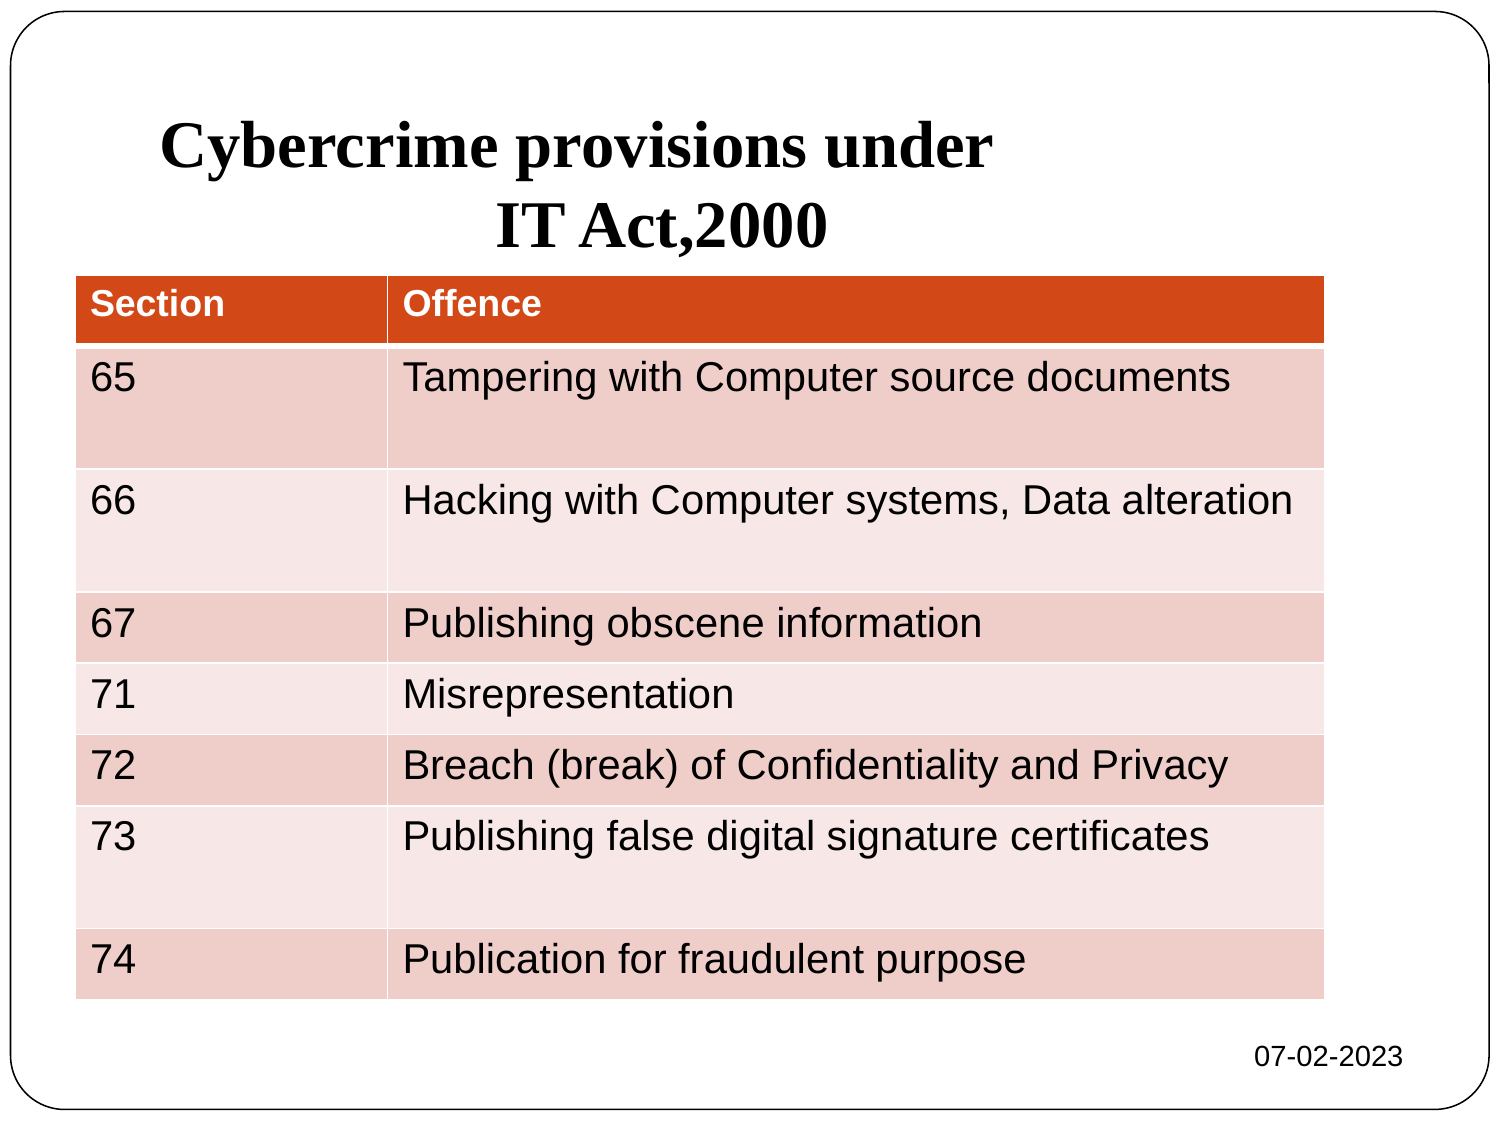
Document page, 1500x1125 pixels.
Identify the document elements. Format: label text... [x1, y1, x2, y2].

table_cell Hacking with Computer systems, Data alteration [388, 470, 1324, 591]
table_cell Publishing false digital signature certificates [388, 807, 1324, 928]
table_cell Breach (break) of Confidentiality and Privacy [388, 735, 1324, 805]
table_cell 71 [76, 664, 387, 734]
table_cell Tampering with Computer source documents [388, 349, 1324, 468]
table_cell 66 [76, 470, 387, 591]
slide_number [1012, 1015, 1419, 1094]
table_cell Publication for fraudulent purpose [388, 929, 1324, 999]
table_cell 74 [76, 929, 387, 999]
table_cell 72 [76, 735, 387, 805]
table_header Section [76, 276, 387, 343]
text_box Cybercrime provisions under IT Act,2000 [74, 92, 1263, 268]
table_cell Publishing obscene information [388, 593, 1324, 662]
table_cell 65 [76, 349, 387, 468]
table_cell 67 [76, 593, 387, 662]
table_cell 73 [76, 807, 387, 928]
table_cell Misrepresentation [388, 664, 1324, 734]
table_header Offence [388, 276, 1324, 343]
